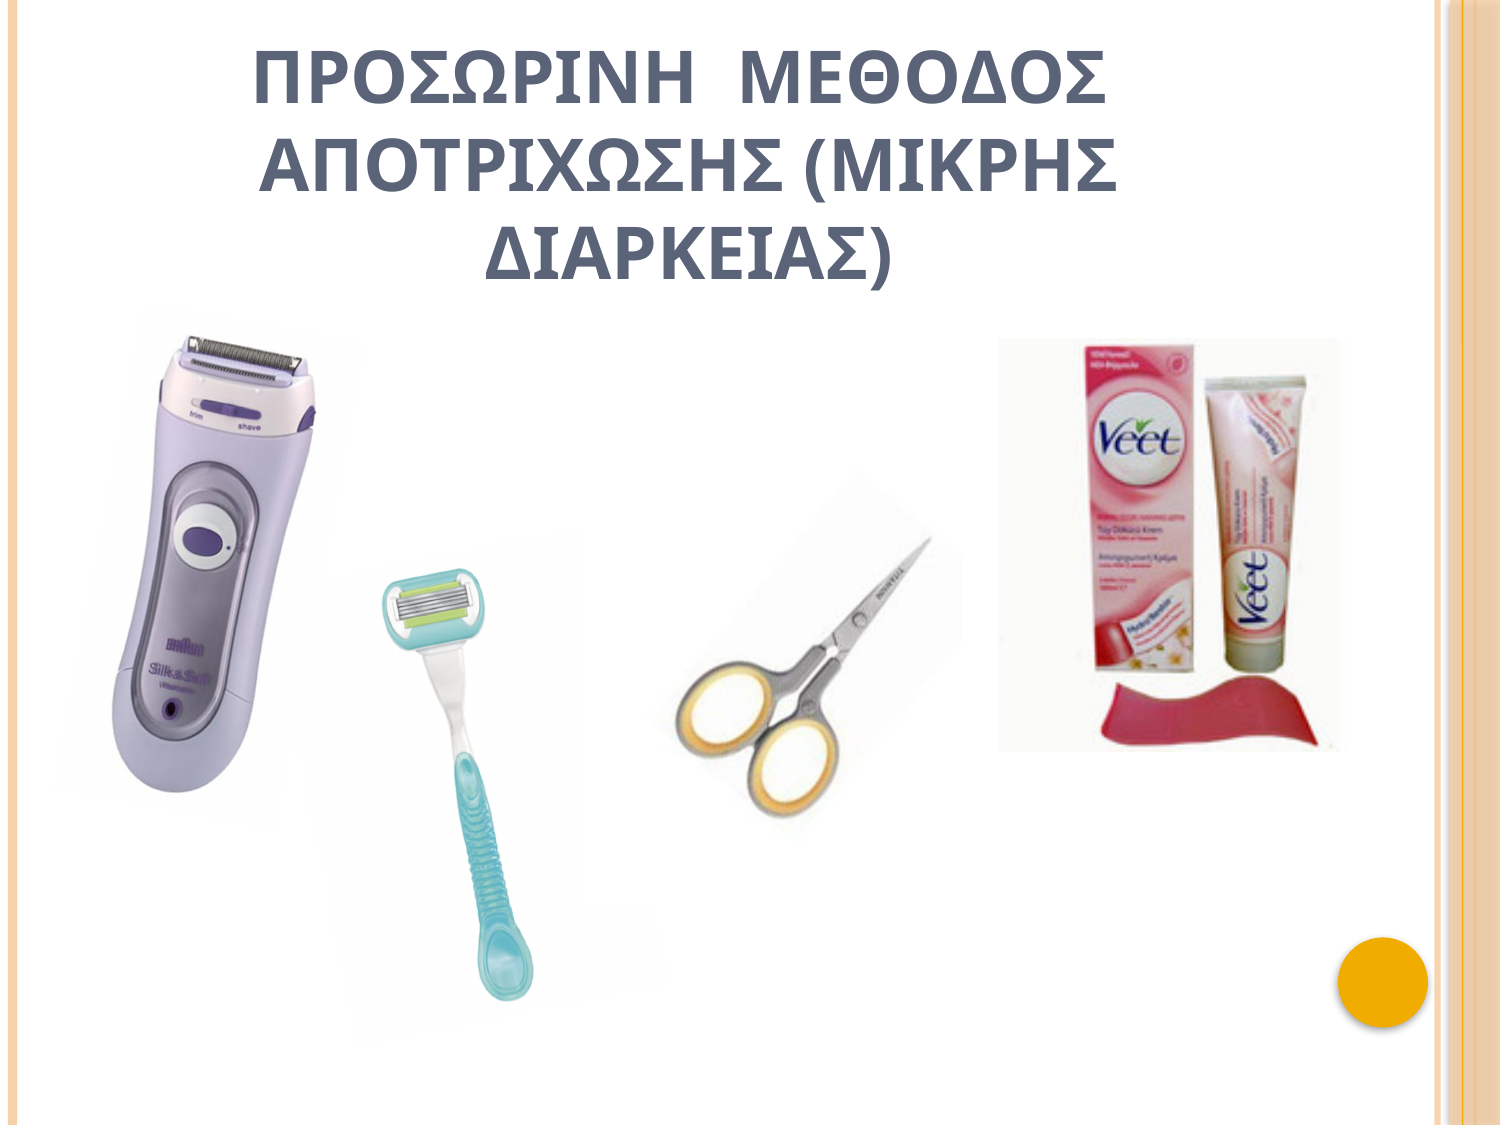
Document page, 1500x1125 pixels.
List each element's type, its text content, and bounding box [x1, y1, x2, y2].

picture [54, 303, 1377, 1046]
title ΠΡΟΣΩΡΙΝΗ ΜΕΘΟΔΟΣ ΑΠΟΤΡΙΧΩΣΗΣ (μικρησ διαρκειασ) [76, 113, 1302, 302]
